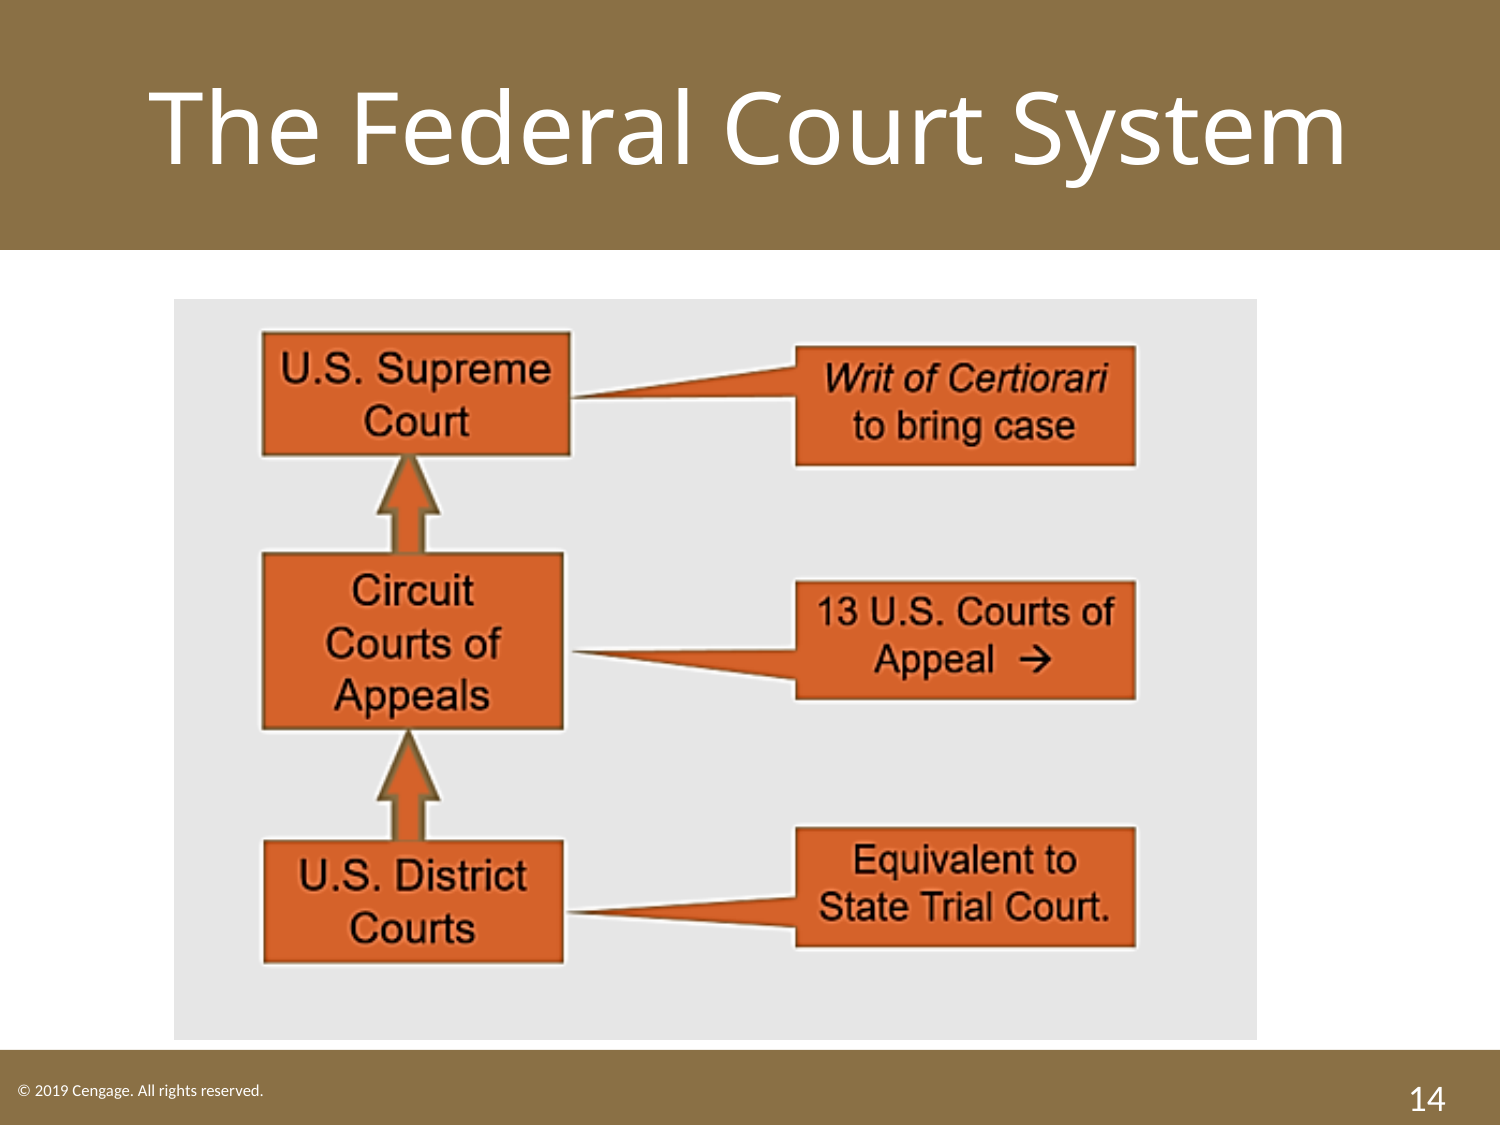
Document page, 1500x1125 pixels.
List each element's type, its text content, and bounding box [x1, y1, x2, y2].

title The Federal Court System [0, 0, 1500, 251]
slide_number 14 [1110, 1074, 1461, 1119]
picture [174, 299, 1258, 1040]
